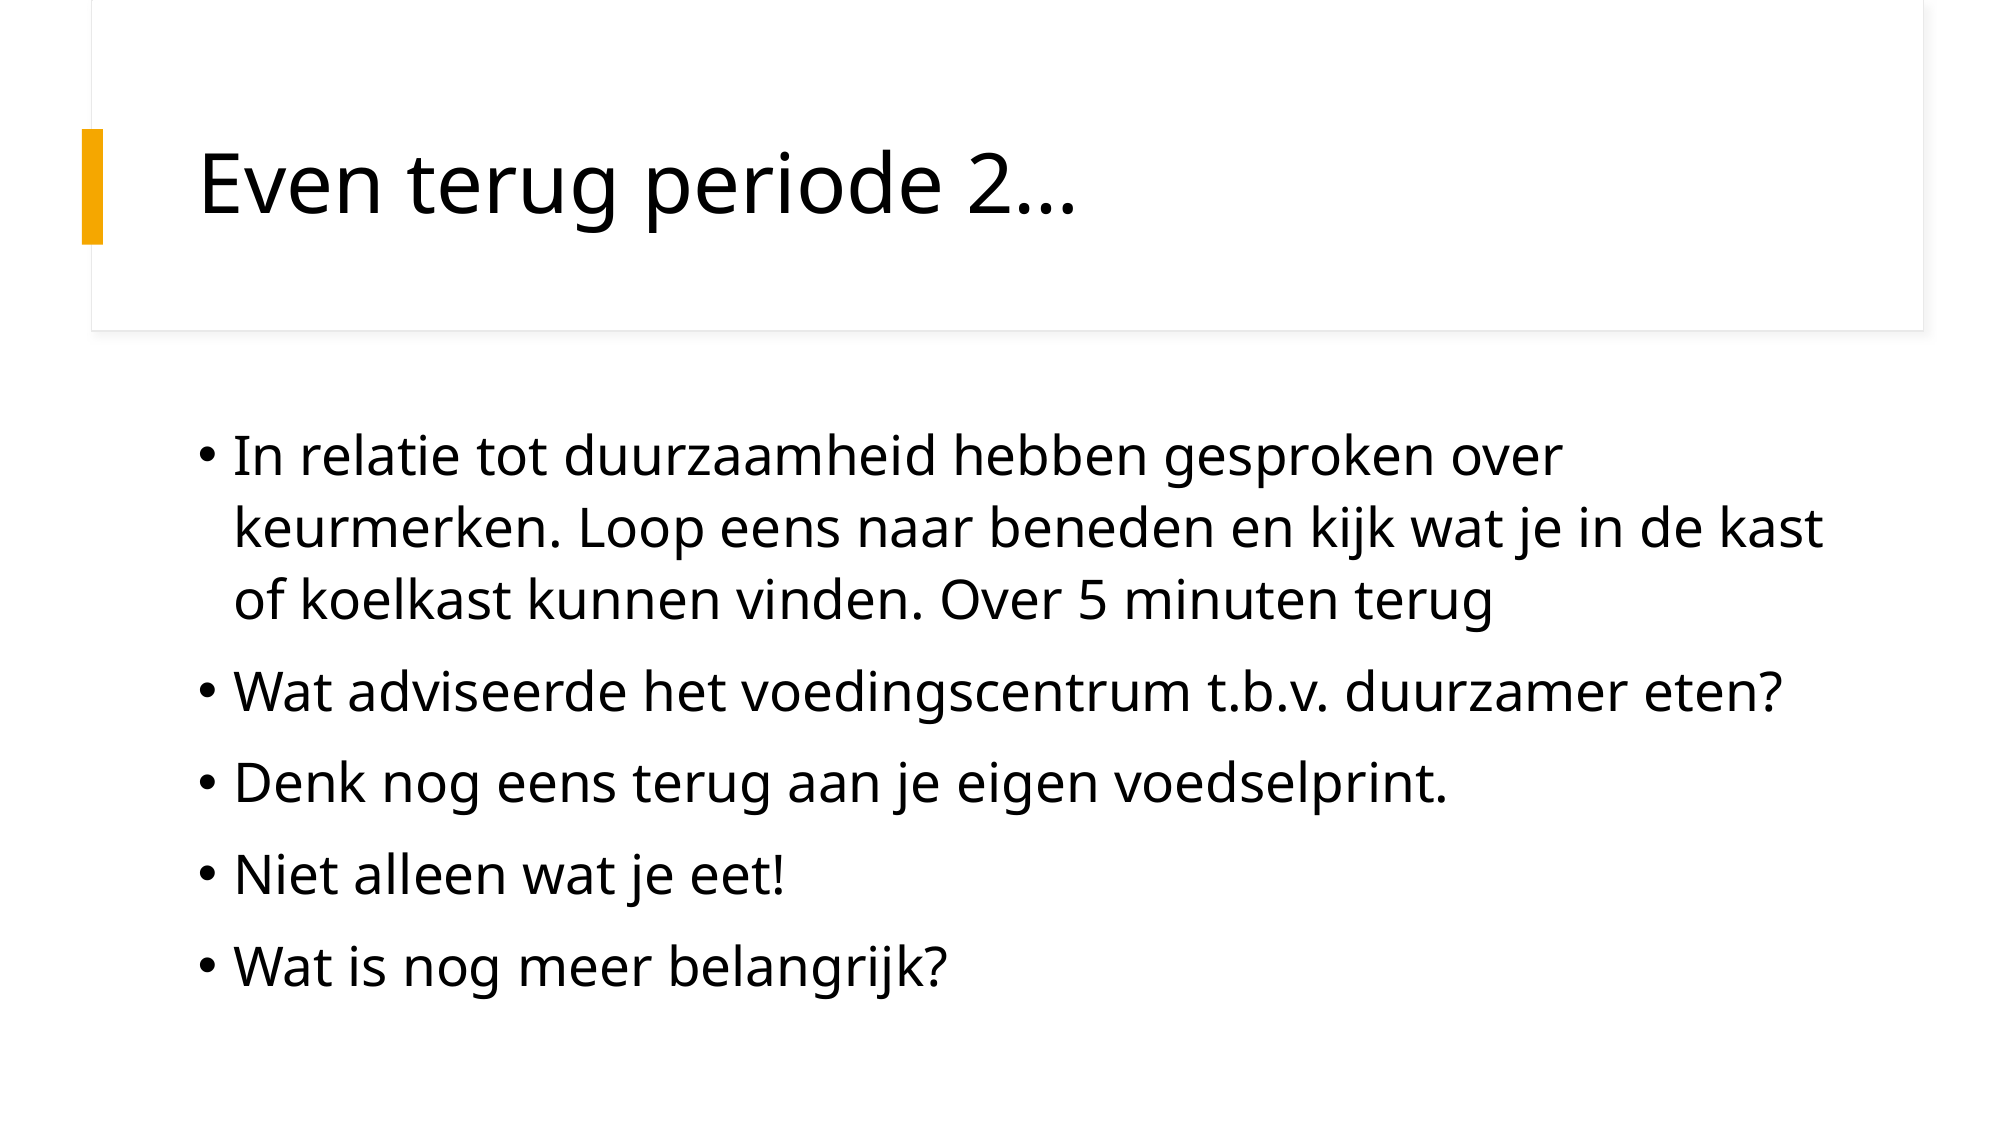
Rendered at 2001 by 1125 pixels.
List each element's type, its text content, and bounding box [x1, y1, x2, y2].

list In relatie tot duurzaamheid hebben gesproken over keurmerken. Loop eens naar beneden en kijk wat je in de kast of koelkast kunnen vinden. Over 5 minuten terug Wat adviseerde het voedingscentrum t.b.v. duurzamer eten? Denk nog eens terug aan je eigen voedselprint. Niet alleen wat je eet! Wat is nog meer belangrijk? [183, 406, 1851, 1013]
title Even terug periode 2… [183, 90, 1851, 284]
